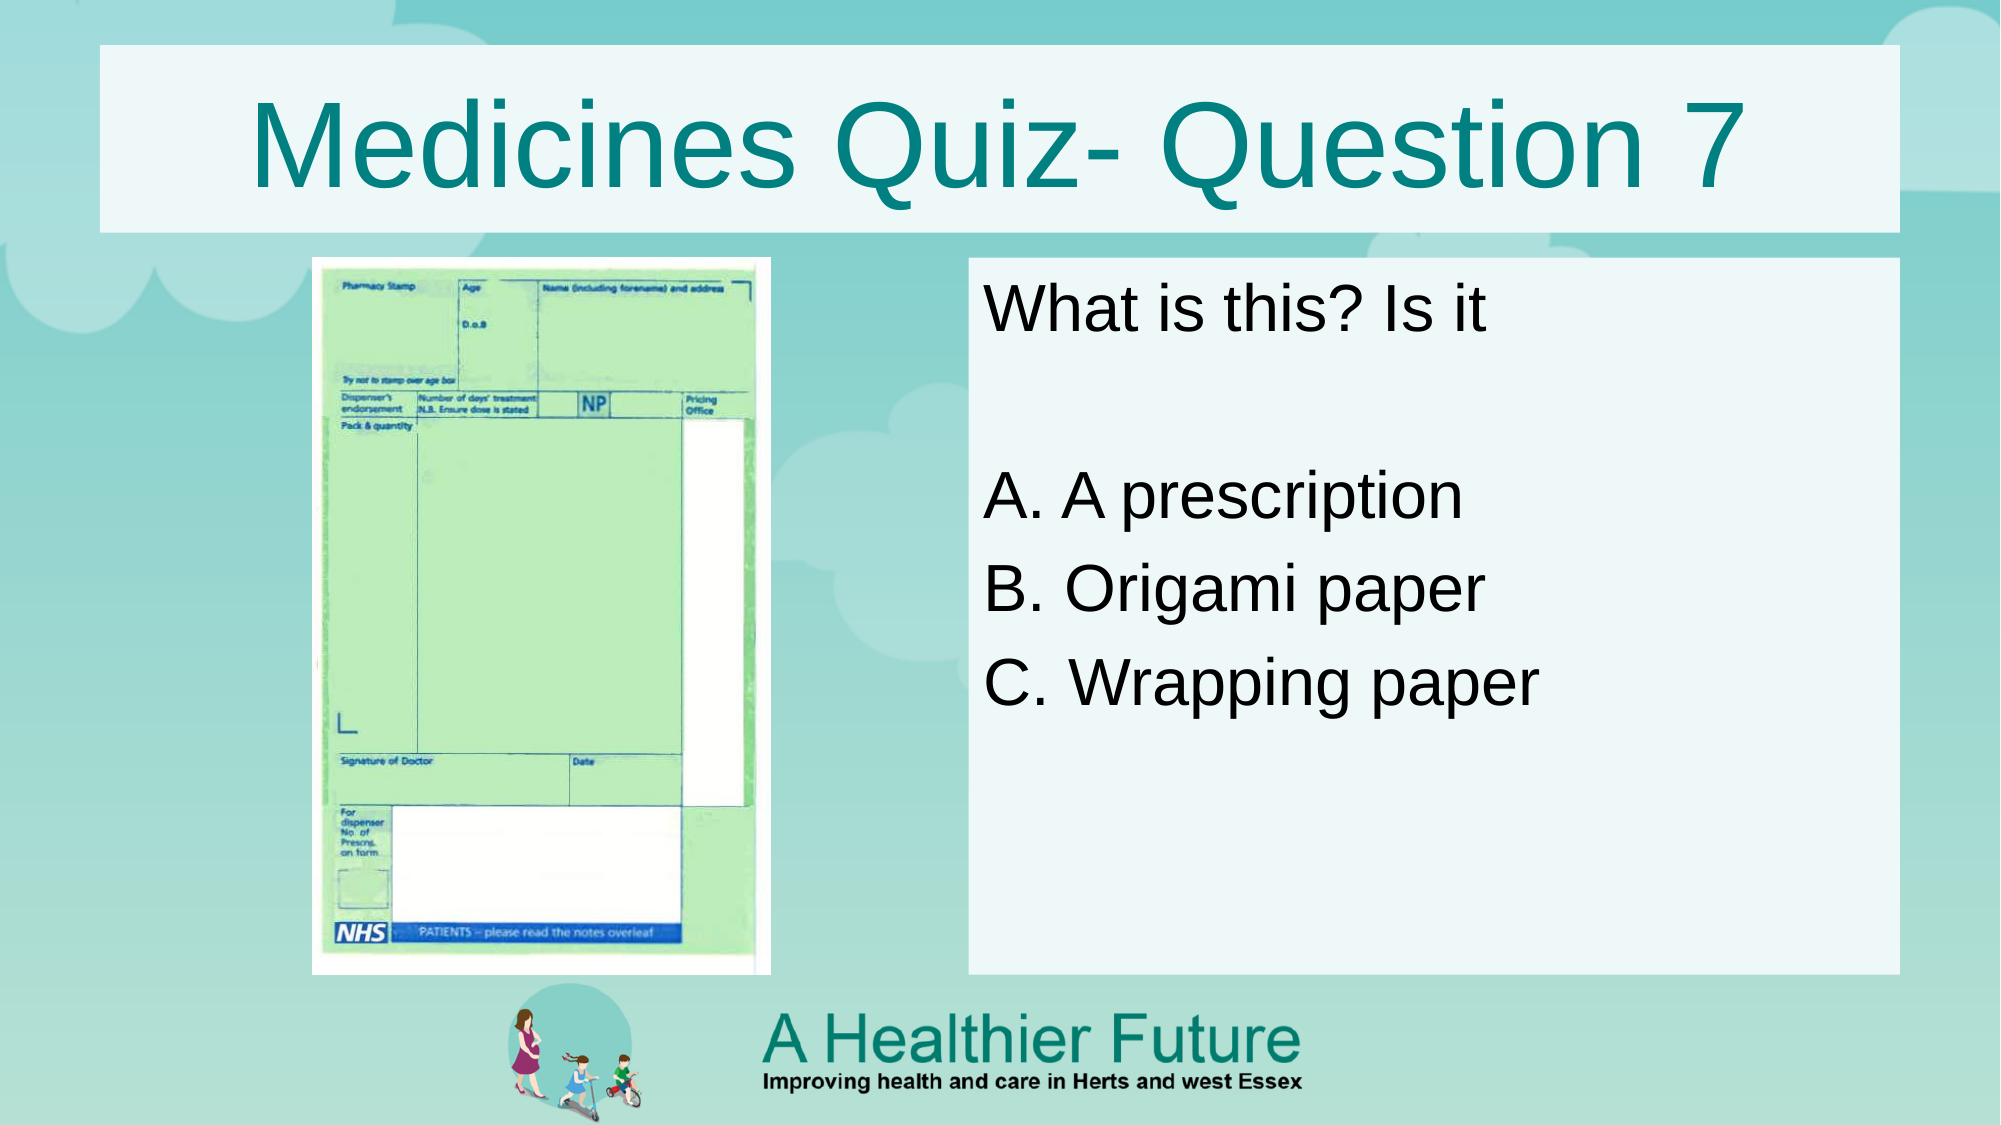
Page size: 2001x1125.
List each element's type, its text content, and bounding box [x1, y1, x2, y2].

title Medicines Quiz- Question 7 [99, 45, 1900, 233]
list What is this? Is it A. A prescription B. Origami paper C. Wrapping paper [968, 257, 1900, 975]
picture [0, 0, 2001, 1125]
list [312, 257, 771, 975]
